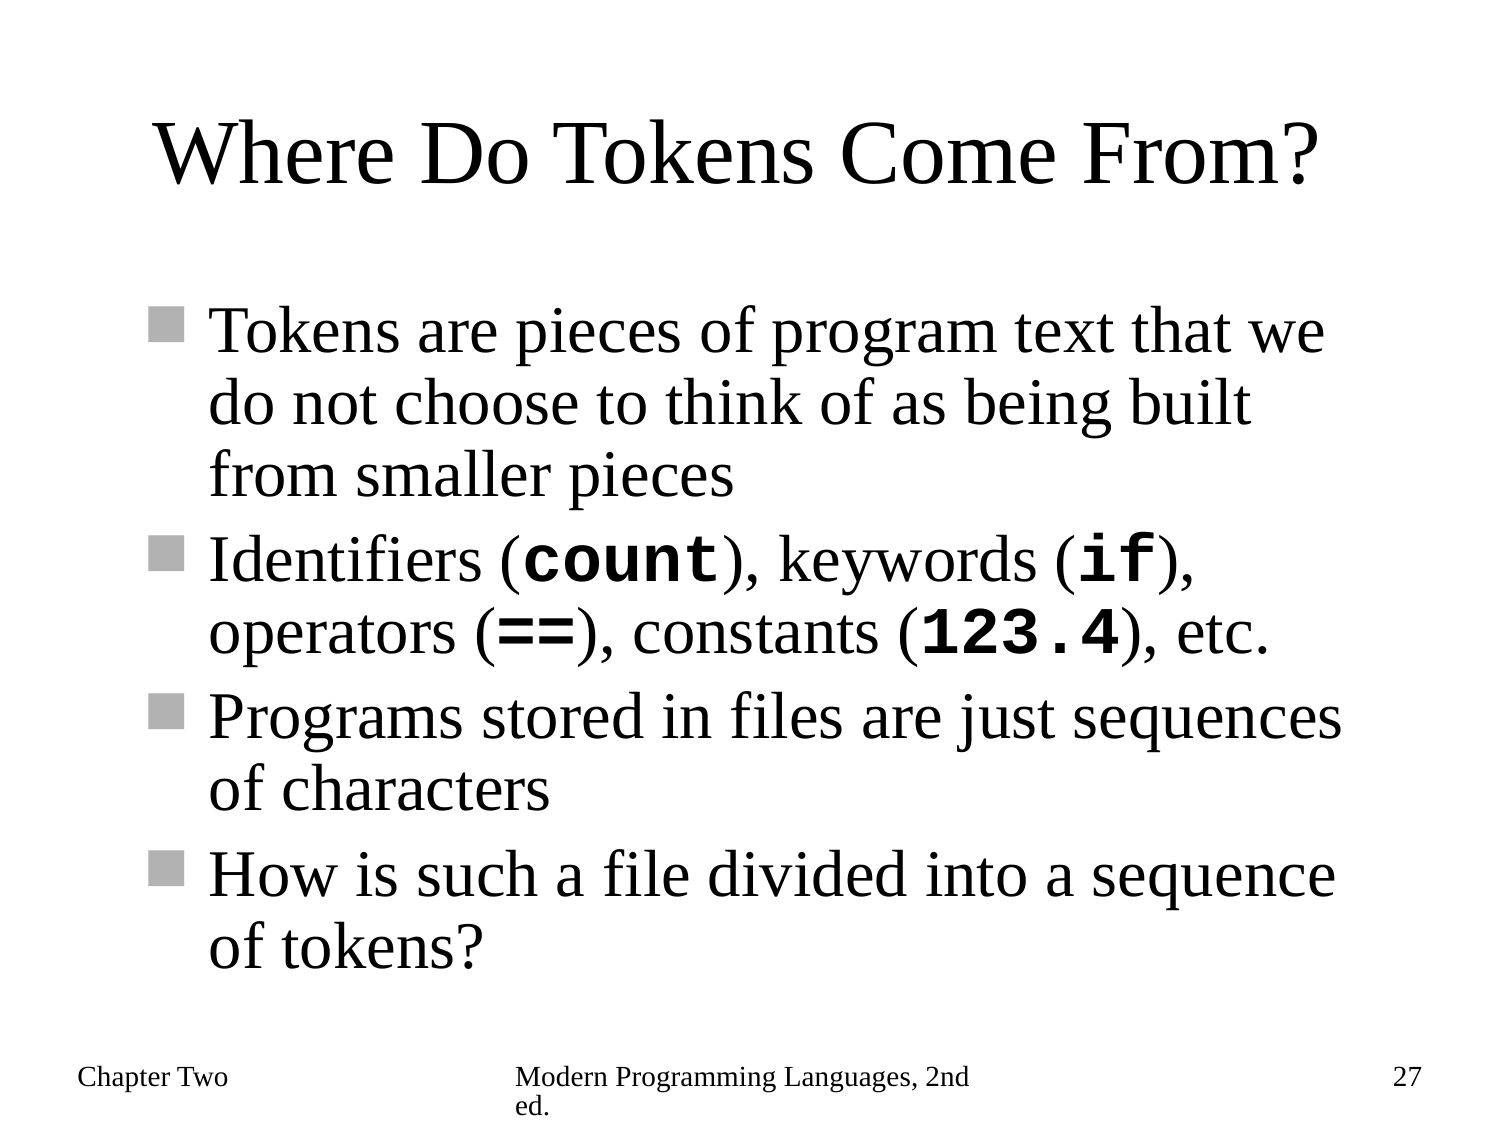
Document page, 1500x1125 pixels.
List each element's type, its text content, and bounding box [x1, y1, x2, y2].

slide_number 27 [1124, 1036, 1438, 1113]
footer Modern Programming Languages, 2nd ed. [499, 1036, 1001, 1113]
title Where Do Tokens Come From? [137, 56, 1413, 238]
slide_number Chapter Two [62, 1036, 401, 1113]
list Tokens are pieces of program text that we do not choose to think of as being built from smaller pieces Identifiers (count), keywords (if), operators (==), constants (123.4), etc. Programs stored in files are just sequences of characters How is such a file divided into a sequence of tokens? [137, 287, 1413, 1013]
